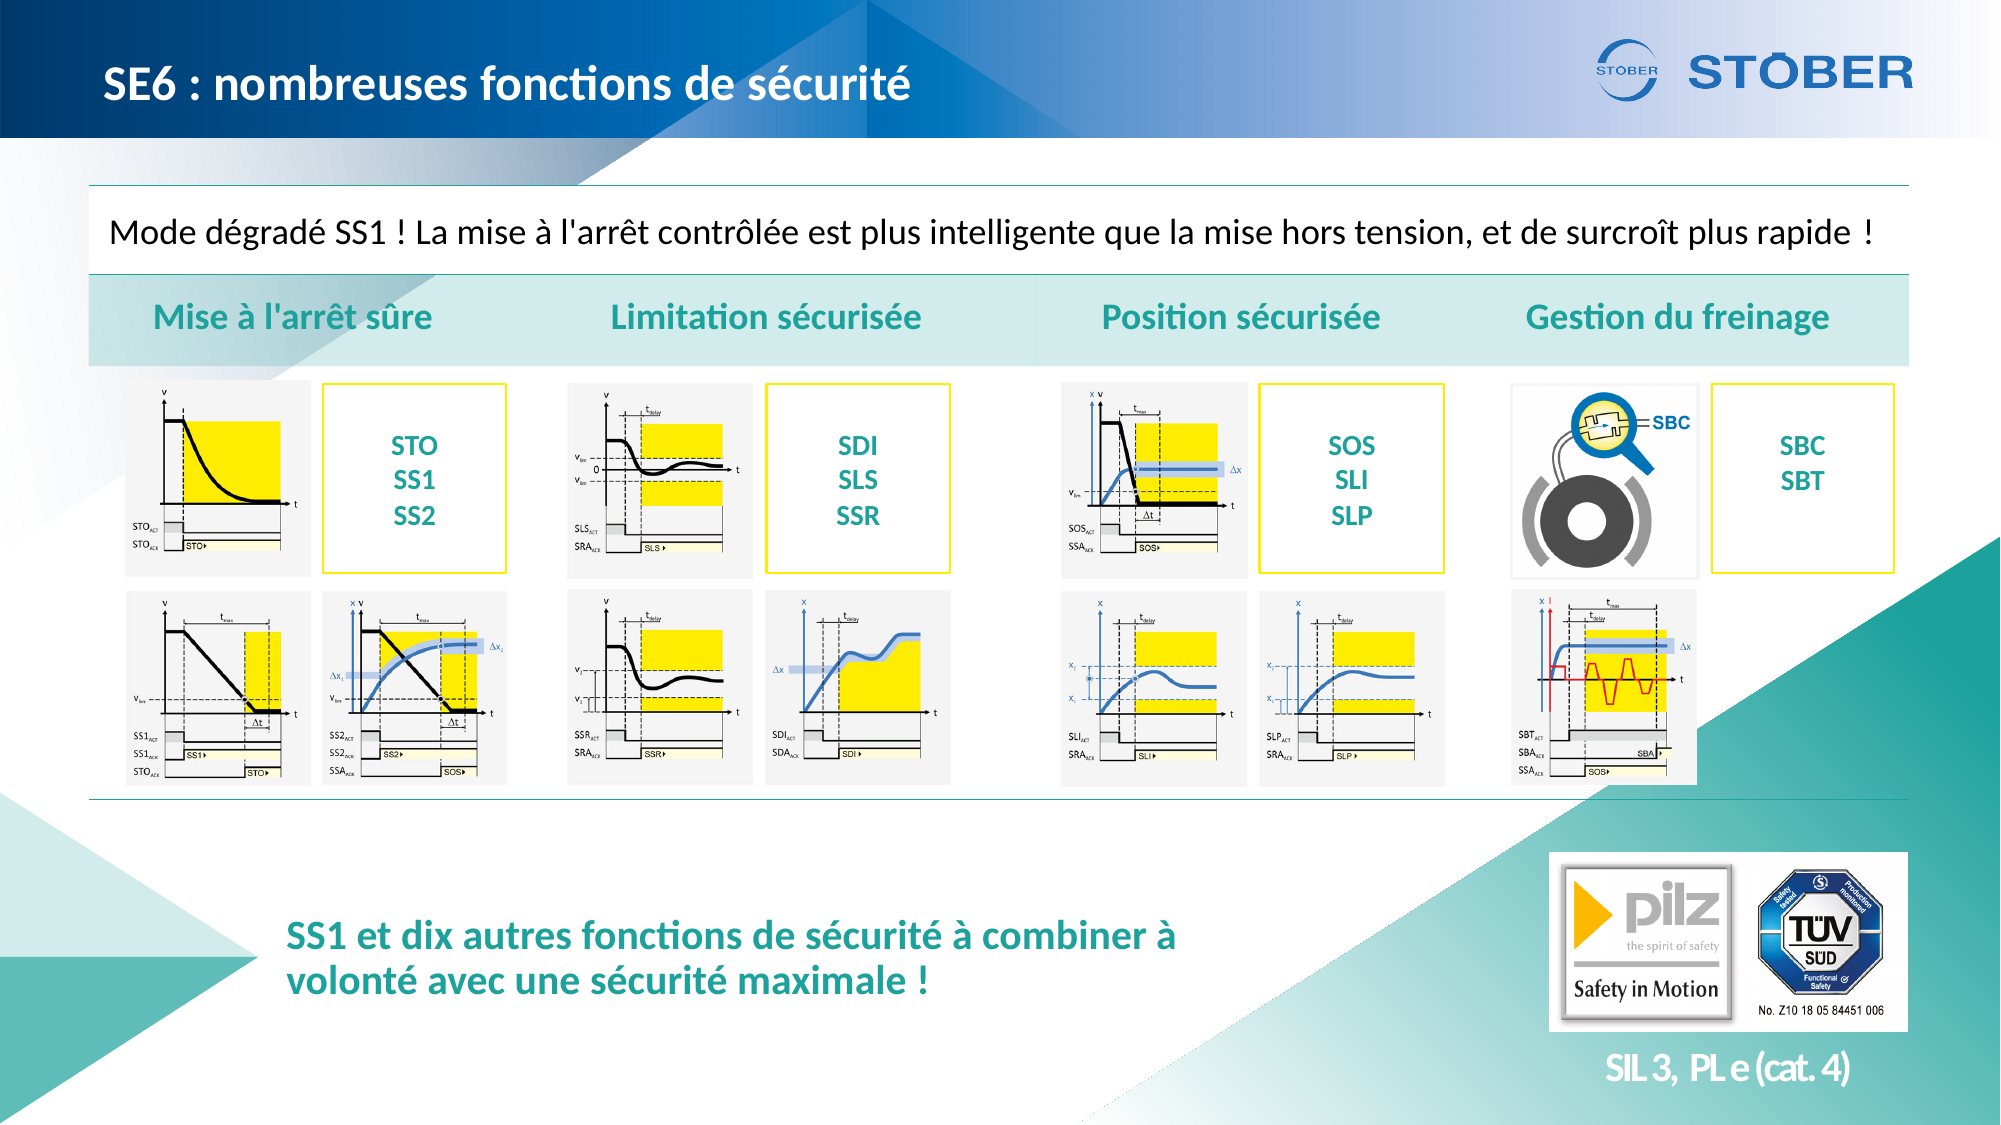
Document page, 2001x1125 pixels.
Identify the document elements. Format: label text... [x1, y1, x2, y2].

table_cell Limitation sécurisée [497, 275, 1036, 366]
text_box SIL 3, PL e (cat. 4) [1549, 1032, 1908, 1097]
text_box SE6 : nombreuses fonctions de sécurité [88, 46, 1528, 122]
picture [1549, 852, 1908, 1032]
list SS1 et dix autres fonctions de sécurité à combiner à volonté avec une sécurité maximale ! [271, 906, 1327, 1043]
table_header [89, 186, 1909, 274]
table_cell [497, 366, 1036, 799]
text_box Mode dégradé SS1 ! La mise à l'arrêt contrôlée est plus intelligente que la mise hors tension, et de surcroît plus rapide ! [94, 200, 1954, 259]
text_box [124, 380, 507, 785]
text_box [1074, 535, 2000, 1125]
table_cell Position sécurisée [1036, 275, 1447, 366]
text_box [1511, 383, 1894, 785]
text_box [567, 383, 951, 785]
table_cell Gestion du freinage [1447, 275, 1909, 366]
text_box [1061, 382, 1445, 787]
table_cell Mise à l'arrêt sûre [89, 275, 497, 366]
picture [0, 0, 2000, 138]
table_cell [1036, 366, 1447, 799]
table_cell [1447, 366, 1909, 799]
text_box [0, 791, 259, 1125]
table_cell [89, 366, 497, 799]
